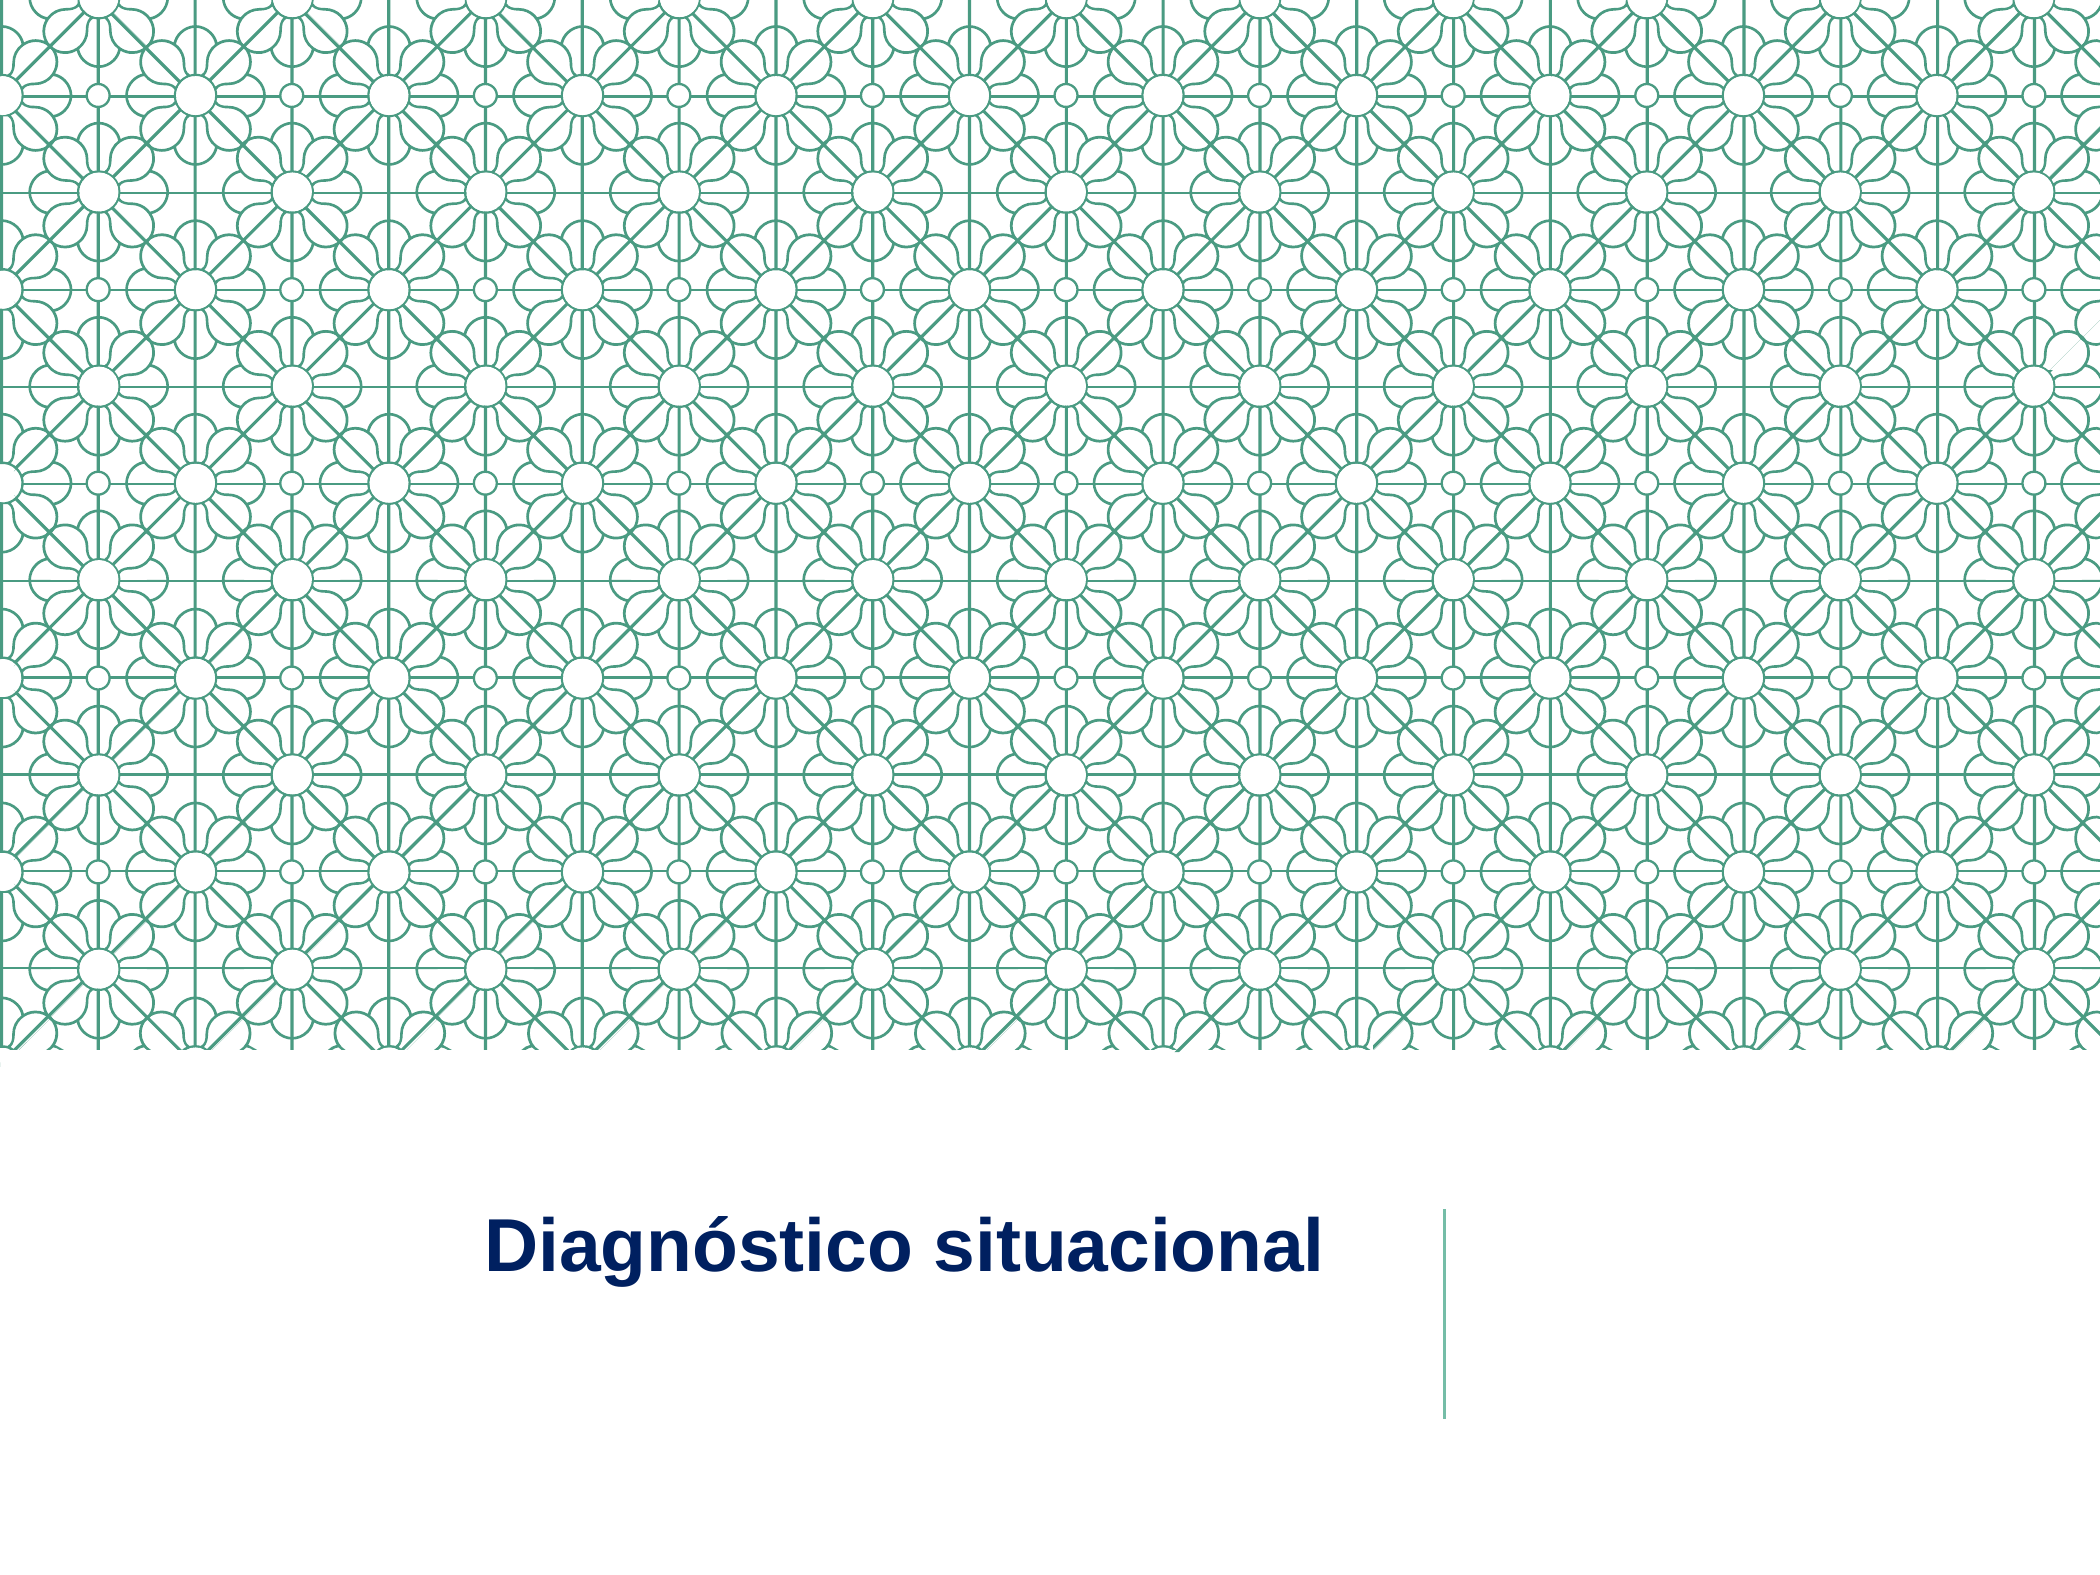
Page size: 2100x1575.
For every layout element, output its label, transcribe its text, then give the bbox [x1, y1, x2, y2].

text_box Diagnóstico situacional [319, 1192, 1491, 1303]
